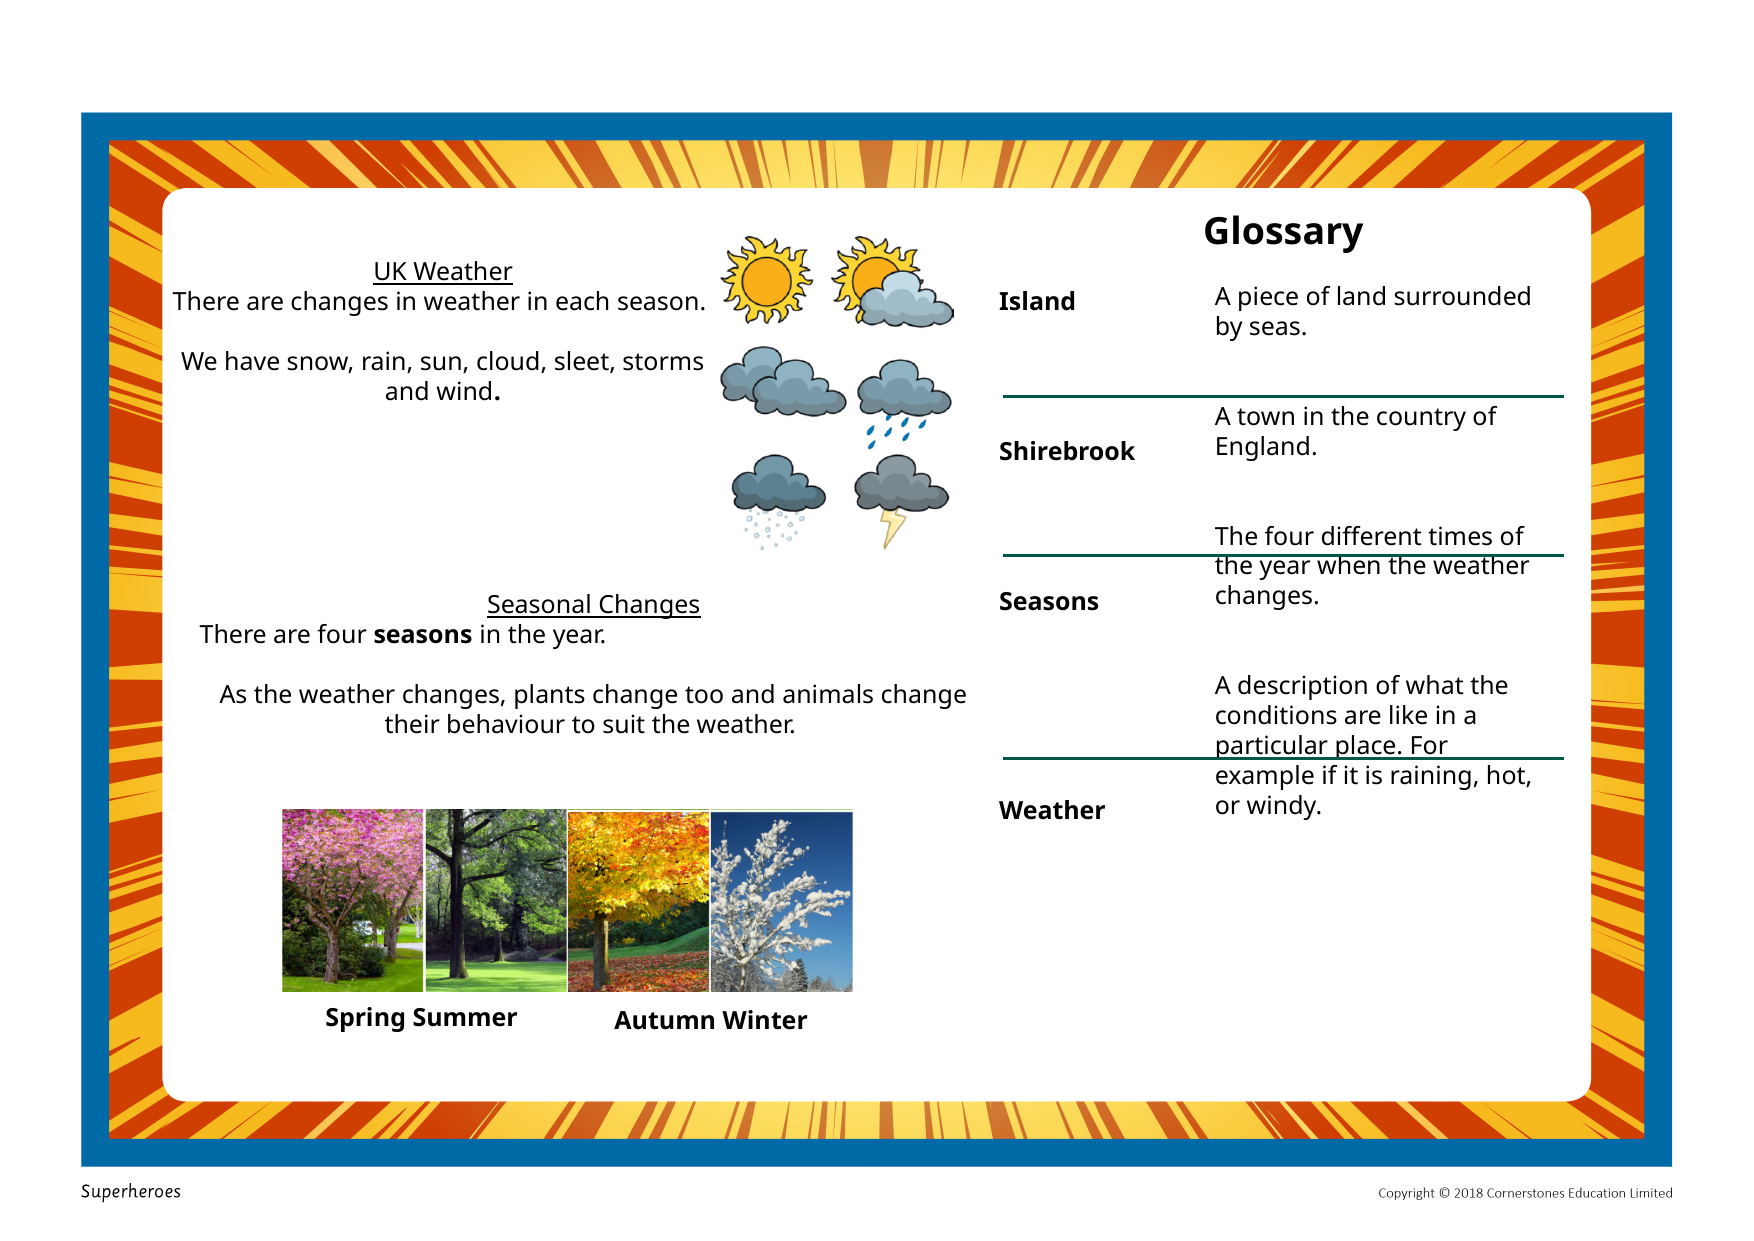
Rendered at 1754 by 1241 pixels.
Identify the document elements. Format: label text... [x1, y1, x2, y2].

text_box Spring Summer [310, 993, 540, 1039]
text_box Seasonal Changes There are four seasons in the year. As the weather changes, plants change too and animals change their behaviour to suit the weather. [184, 581, 1003, 747]
text_box Autumn Winter [599, 997, 830, 1043]
text_box A piece of land surrounded by seas. A town in the country of England. The four different times of the year when the weather changes. A description of what the conditions are like in a particular place. For example if it is raining, hot, or windy. [1379, 213, 1564, 395]
picture [0, 0, 1753, 1240]
text_box Island Shirebrook Seasons Weather [984, 248, 1388, 937]
text_box A piece of land surrounded by seas. A town in the country of England. The four different times of the year when the weather changes. A description of what the conditions are like in a particular place. For example if it is raining, hot, or windy. [1388, 557, 1564, 757]
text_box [281, 809, 854, 992]
text_box Glossary [1188, 199, 1379, 259]
text_box A piece of land surrounded by seas. A town in the country of England. The four different times of the year when the weather changes. A description of what the conditions are like in a particular place. For example if it is raining, hot, or windy. [1388, 760, 1564, 872]
text_box UK Weather There are changes in weather in each season. We have snow, rain, sun, cloud, sleet, storms and wind. [149, 248, 705, 443]
text_box A piece of land surrounded by seas. A town in the country of England. The four different times of the year when the weather changes. A description of what the conditions are like in a particular place. For example if it is raining, hot, or windy. [1388, 398, 1564, 554]
